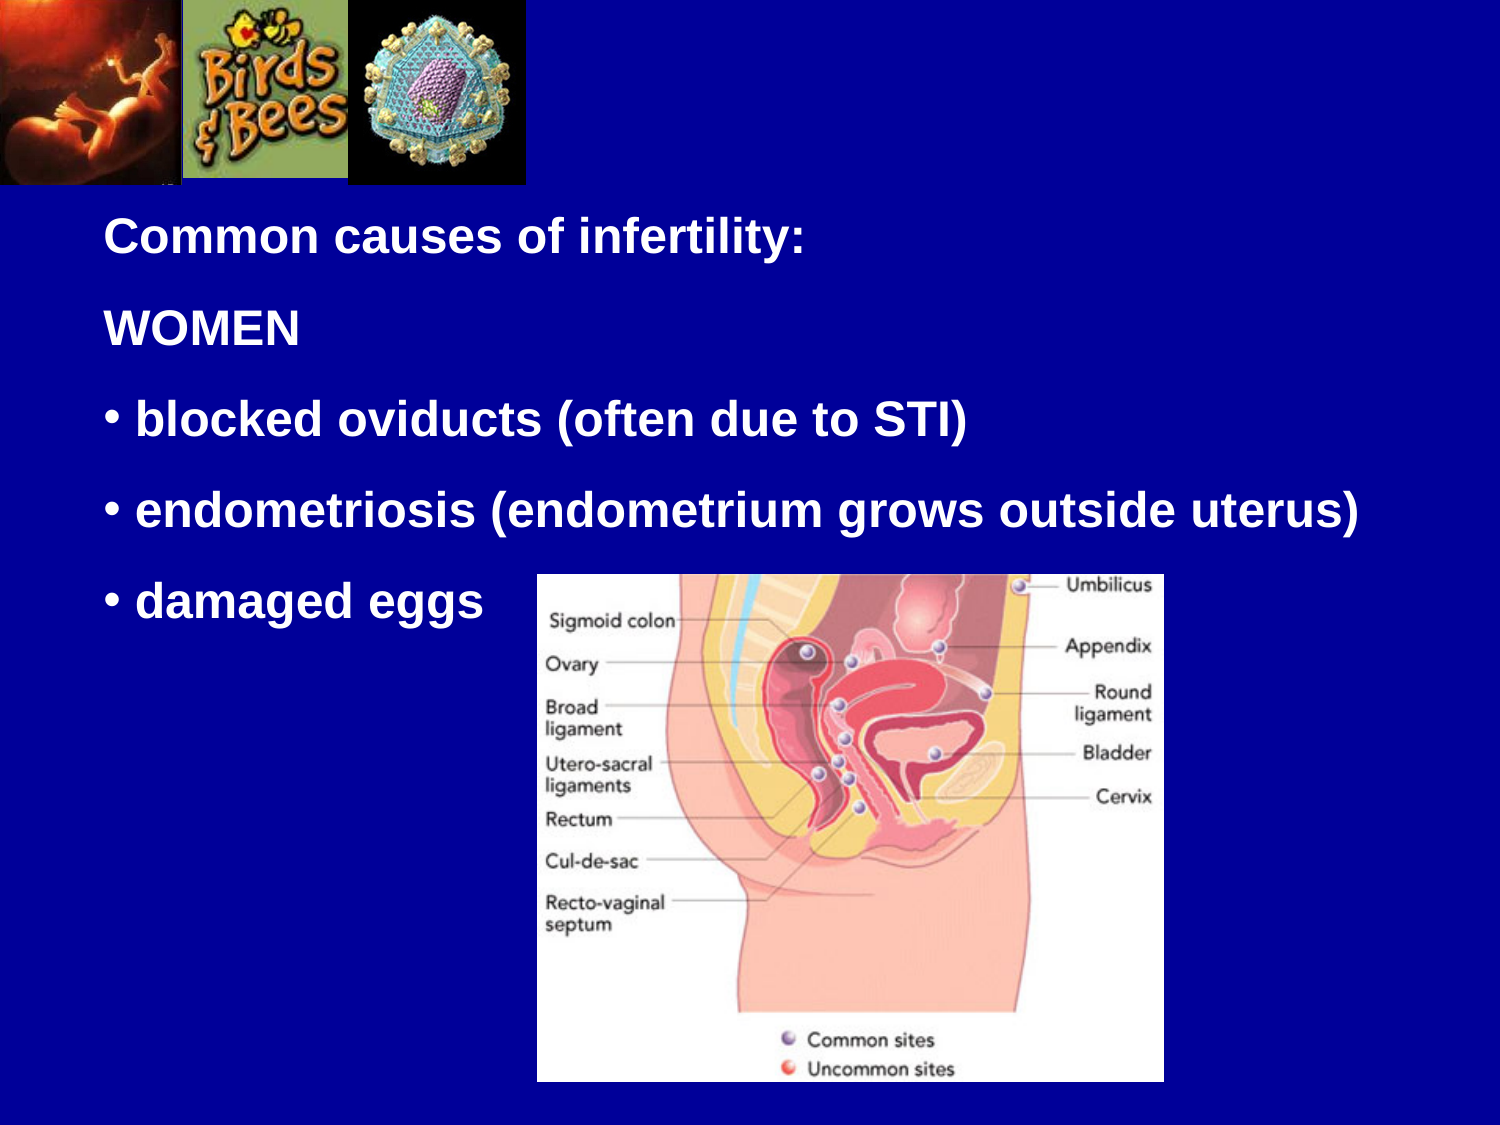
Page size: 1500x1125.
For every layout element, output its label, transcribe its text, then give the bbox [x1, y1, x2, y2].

picture [0, 0, 526, 185]
text_box Common causes of infertility: WOMEN blocked oviducts (often due to STI) endometriosis (endometrium grows outside uterus) damaged eggs [88, 196, 1388, 728]
picture [537, 573, 1164, 1082]
